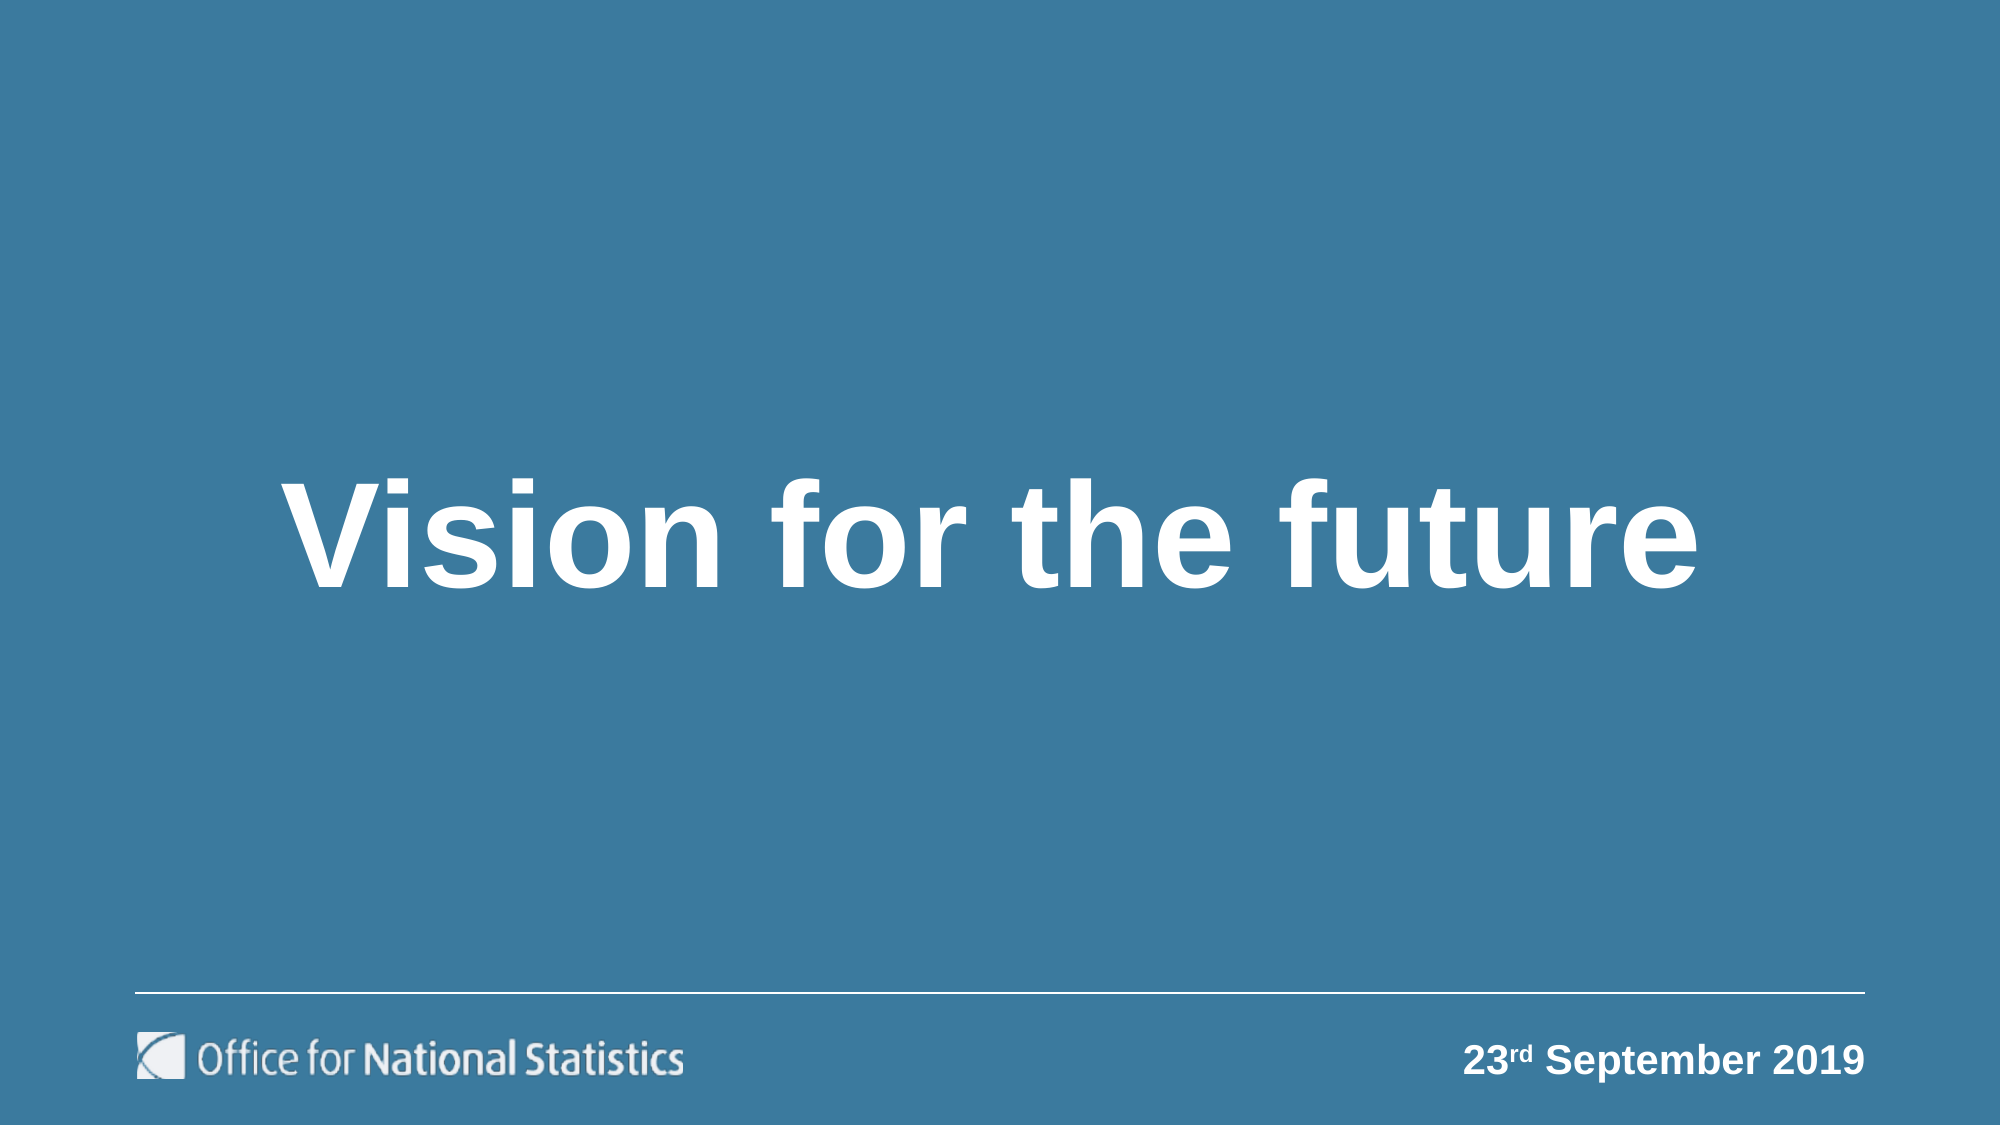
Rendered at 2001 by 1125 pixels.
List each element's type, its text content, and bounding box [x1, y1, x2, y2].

title Vision for the future [137, 304, 1863, 627]
footer 23rd September 2019 [1235, 1025, 1866, 1086]
